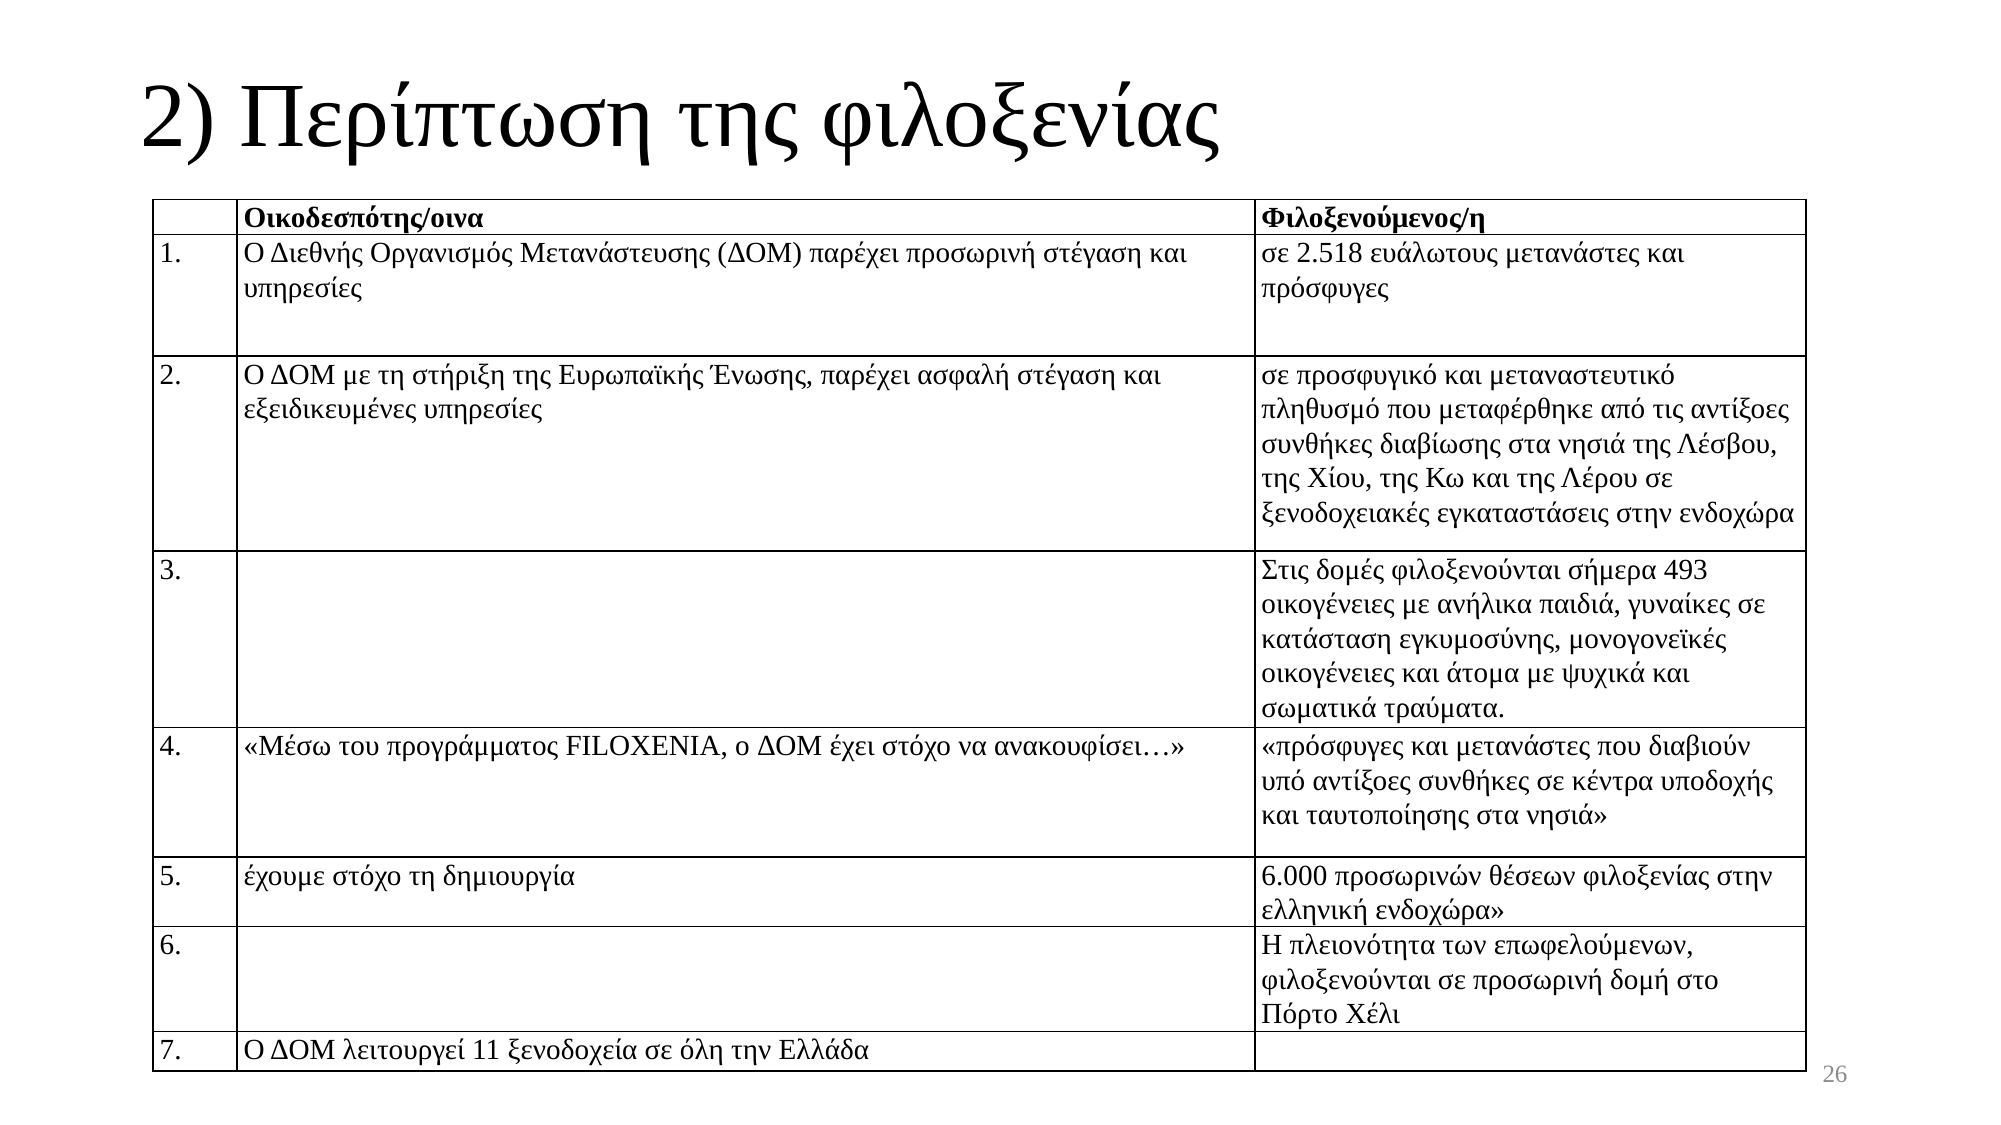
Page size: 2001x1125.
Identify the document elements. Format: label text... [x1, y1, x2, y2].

table_cell Ο ΔΟΜ λειτουργεί 11 ξενοδοχεία σε όλη την Ελλάδα [238, 1032, 1254, 1070]
table_cell «Μέσω του προγράμματος FILOXENIA, o ΔΟΜ έχει στόχο να ανακουφίσει…» [238, 728, 1254, 856]
table_cell 3. [154, 552, 236, 727]
table_cell [238, 552, 1254, 727]
table_cell Η πλειονότητα των επωφελούμενων, φιλοξενούνται σε προσωρινή δομή στο Πόρτο Χέλι [1256, 927, 1805, 1031]
table_cell 5. [154, 858, 236, 926]
table_header [154, 200, 236, 234]
table_cell Ο Διεθνής Οργανισμός Μετανάστευσης (ΔΟΜ) παρέχει προσωρινή στέγαση και υπηρεσίες [238, 235, 1254, 355]
table_cell «πρόσφυγες και μετανάστες που διαβιούν υπό αντίξοες συνθήκες σε κέντρα υποδοχής και ταυτοποίησης στα νησιά» [1256, 728, 1805, 856]
table_header Οικοδεσπότης/οινα [238, 200, 1254, 234]
table_cell 4. [154, 728, 236, 856]
table_cell 7. [154, 1032, 236, 1070]
table_cell [1256, 1032, 1805, 1070]
table_cell Στις δομές φιλοξενούνται σήμερα 493 οικογένειες με ανήλικα παιδιά, γυναίκες σε κατάσταση εγκυμοσύνης, μονογονεϊκές οικογένειες και άτομα με ψυχικά και σωματικά τραύματα. [1256, 552, 1805, 727]
table_header Φιλοξενούμενος/η [1256, 200, 1805, 234]
table_cell [238, 927, 1254, 1031]
table_cell έχουμε στόχο τη δημιουργία [238, 858, 1254, 926]
table_cell σε 2.518 ευάλωτους μετανάστες και πρόσφυγες [1256, 235, 1805, 355]
title 2) Περίπτωση της φιλοξενίας [125, 7, 1850, 226]
table_cell σε προσφυγικό και μεταναστευτικό πληθυσμό που μεταφέρθηκε από τις αντίξοες συνθήκες διαβίωσης στα νησιά της Λέσβου, της Χίου, της Κω και της Λέρου σε ξενοδοχειακές εγκαταστάσεις στην ενδοχώρα [1256, 357, 1805, 550]
slide_number 26 [1412, 1042, 1863, 1103]
table_cell 6.000 προσωρινών θέσεων φιλοξενίας στην ελληνική ενδοχώρα» [1256, 858, 1805, 926]
table_cell 1. [154, 235, 236, 355]
table_cell 6. [154, 927, 236, 1031]
table_cell Ο ΔΟΜ με τη στήριξη της Ευρωπαϊκής Ένωσης, παρέχει ασφαλή στέγαση και εξειδικευμένες υπηρεσίες [238, 357, 1254, 550]
table_cell 2. [154, 357, 236, 550]
